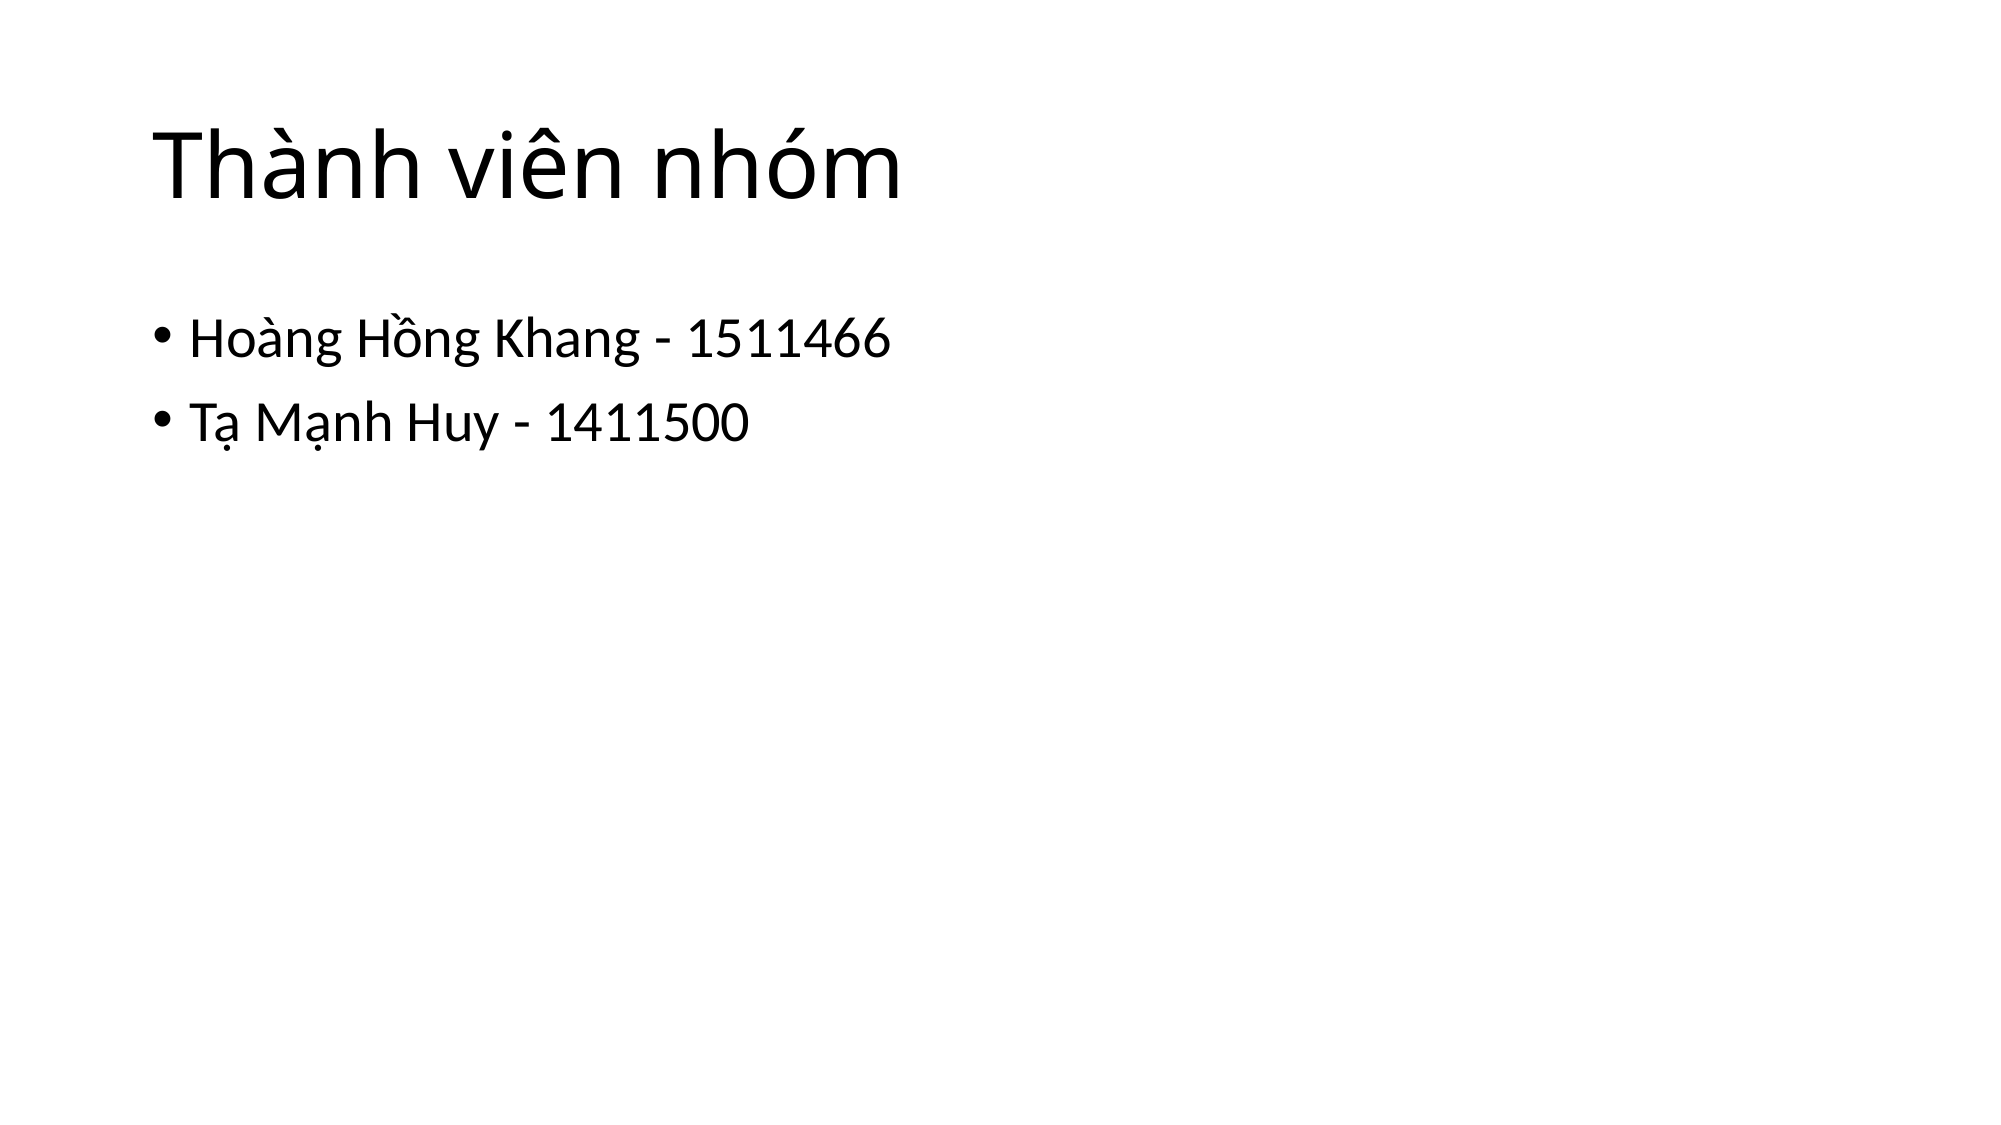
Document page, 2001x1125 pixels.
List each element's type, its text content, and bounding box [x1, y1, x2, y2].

list Hoàng Hồng Khang - 1511466 Tạ Mạnh Huy - 1411500 [137, 299, 1863, 1014]
title Thành viên nhóm [137, 59, 1863, 278]
